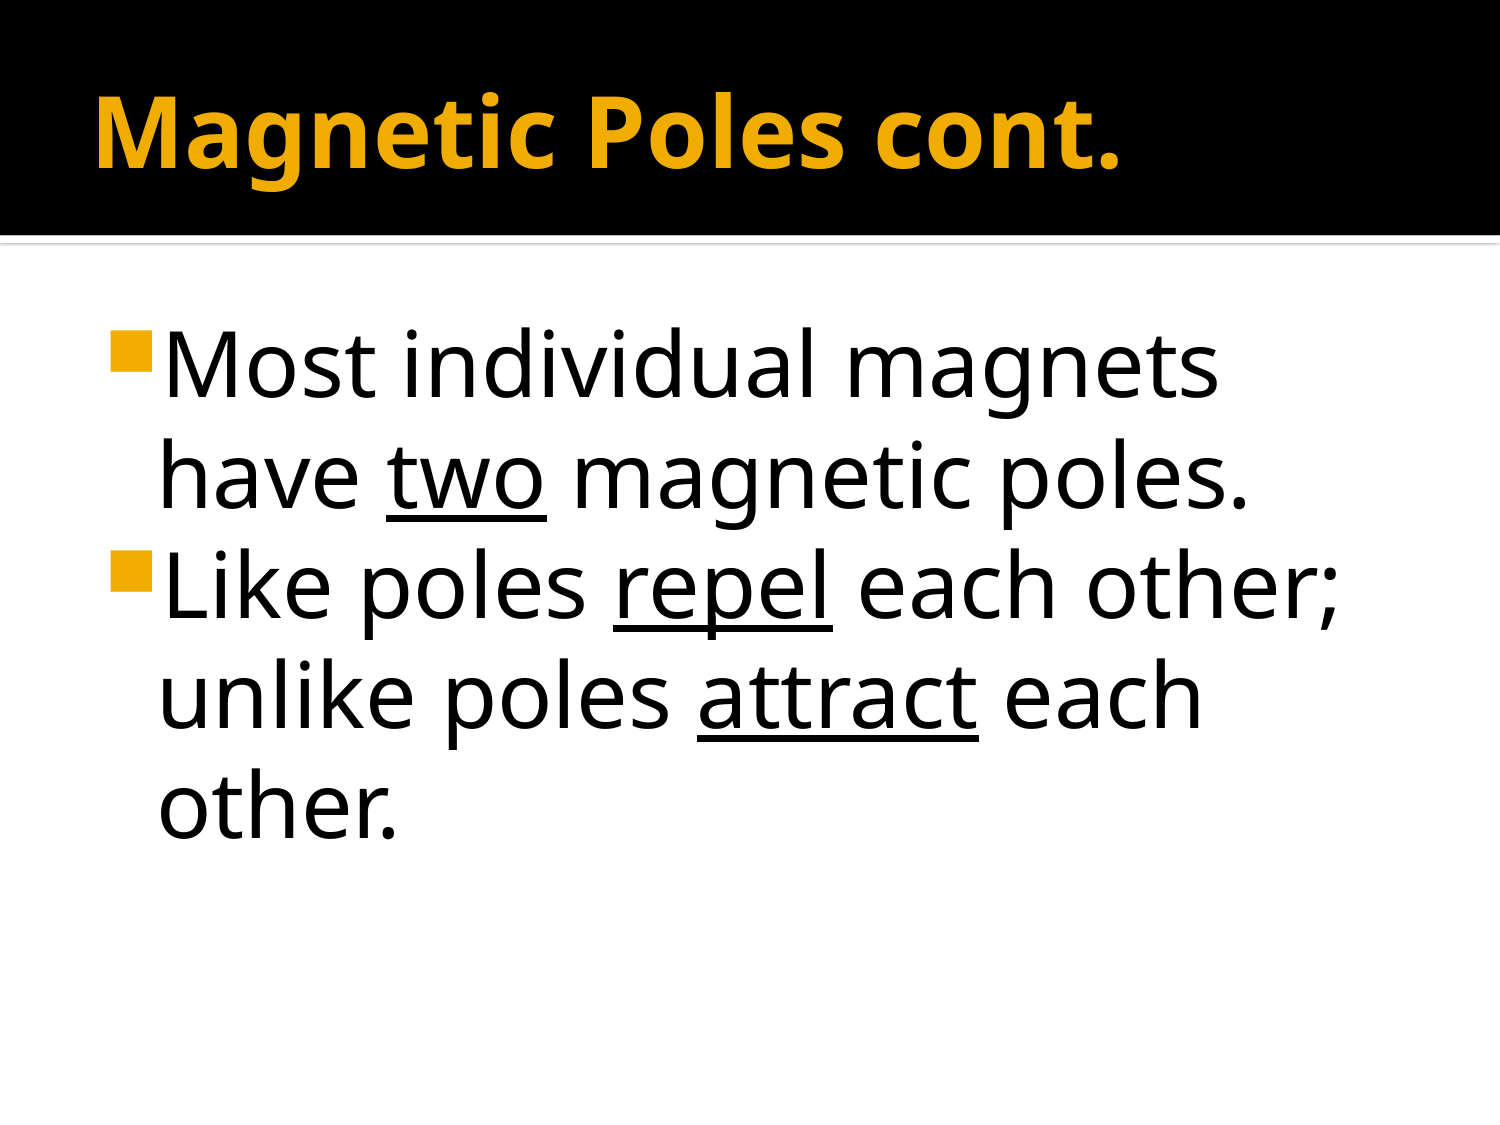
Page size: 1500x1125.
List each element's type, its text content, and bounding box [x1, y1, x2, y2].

title Magnetic Poles cont. [75, 25, 1425, 231]
list Most individual magnets have two magnetic poles. Like poles repel each other; unlike poles attract each other. [75, 291, 1425, 1050]
